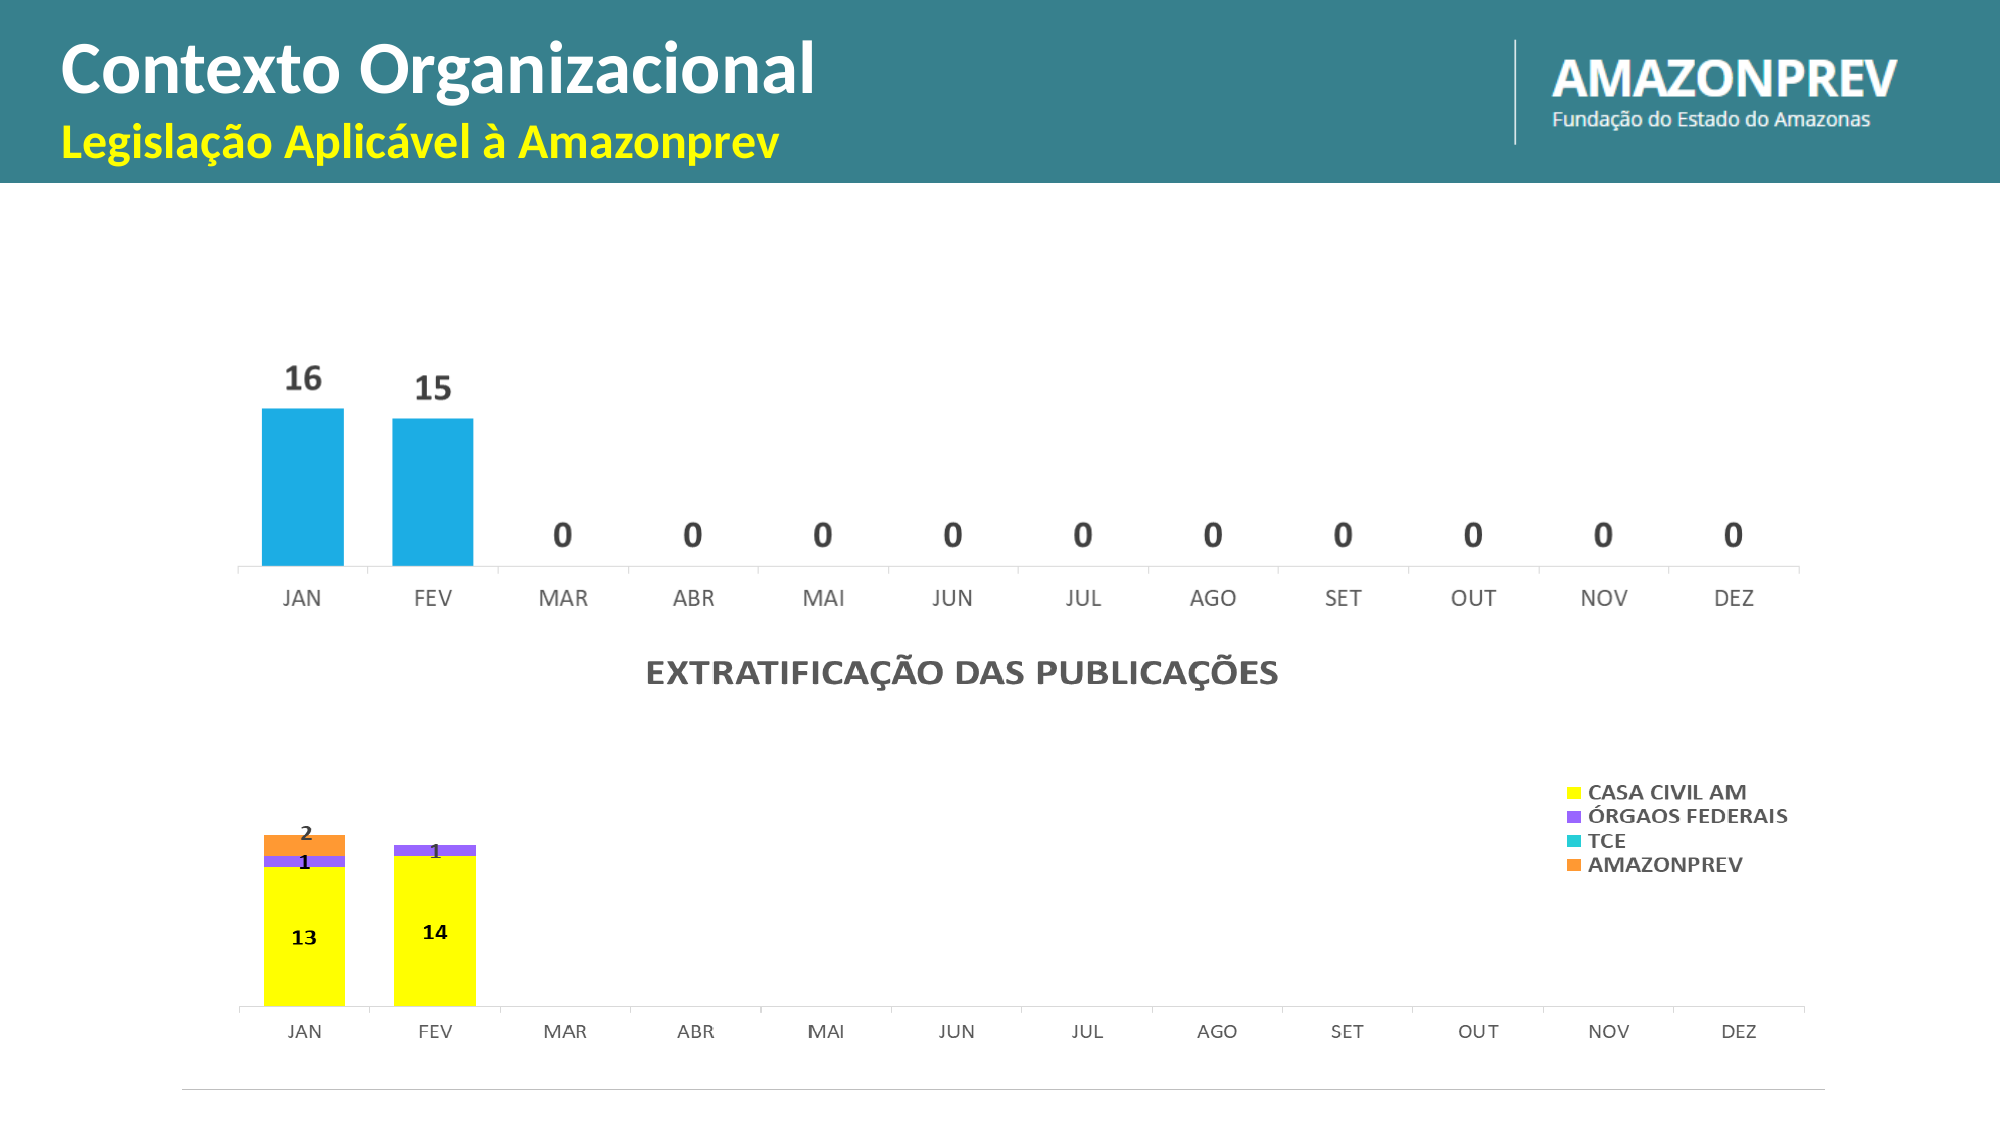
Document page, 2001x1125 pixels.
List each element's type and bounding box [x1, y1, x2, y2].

picture [182, 194, 1825, 1090]
text_box [0, 0, 2000, 183]
